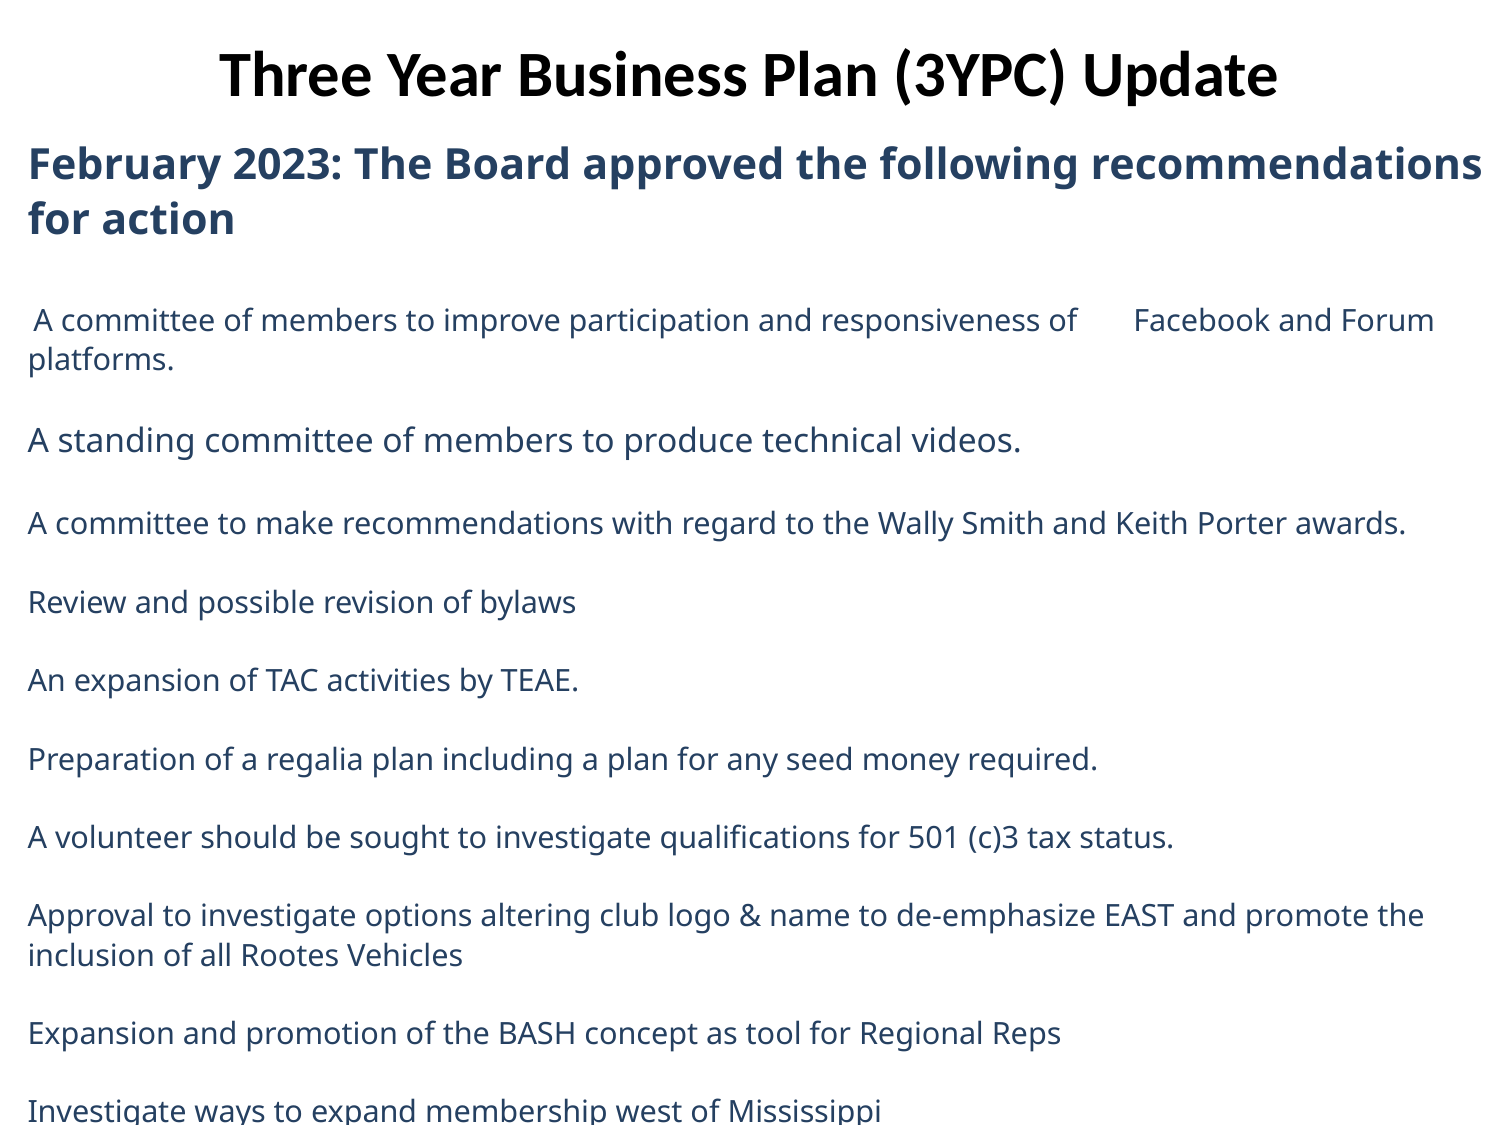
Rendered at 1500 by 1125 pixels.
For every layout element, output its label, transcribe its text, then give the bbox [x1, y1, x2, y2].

list February 2023: The Board approved the following recommendations for action A committee of members to improve participation and responsiveness of Facebook and Forum platforms. A standing committee of members to produce technical videos. A committee to make recommendations with regard to the Wally Smith and Keith Porter awards. Review and possible revision of bylaws An expansion of TAC activities by TEAE. Preparation of a regalia plan including a plan for any seed money required. A volunteer should be sought to investigate qualifications for 501 (c)3 tax status. Approval to investigate options altering club logo & name to de-emphasize EAST and promote the inclusion of all Rootes Vehicles Expansion and promotion of the BASH concept as tool for Regional Reps Investigate ways to expand membership west of Mississippi [12, 125, 1500, 1125]
title Three Year Business Plan (3YPC) Update [37, 24, 1475, 118]
